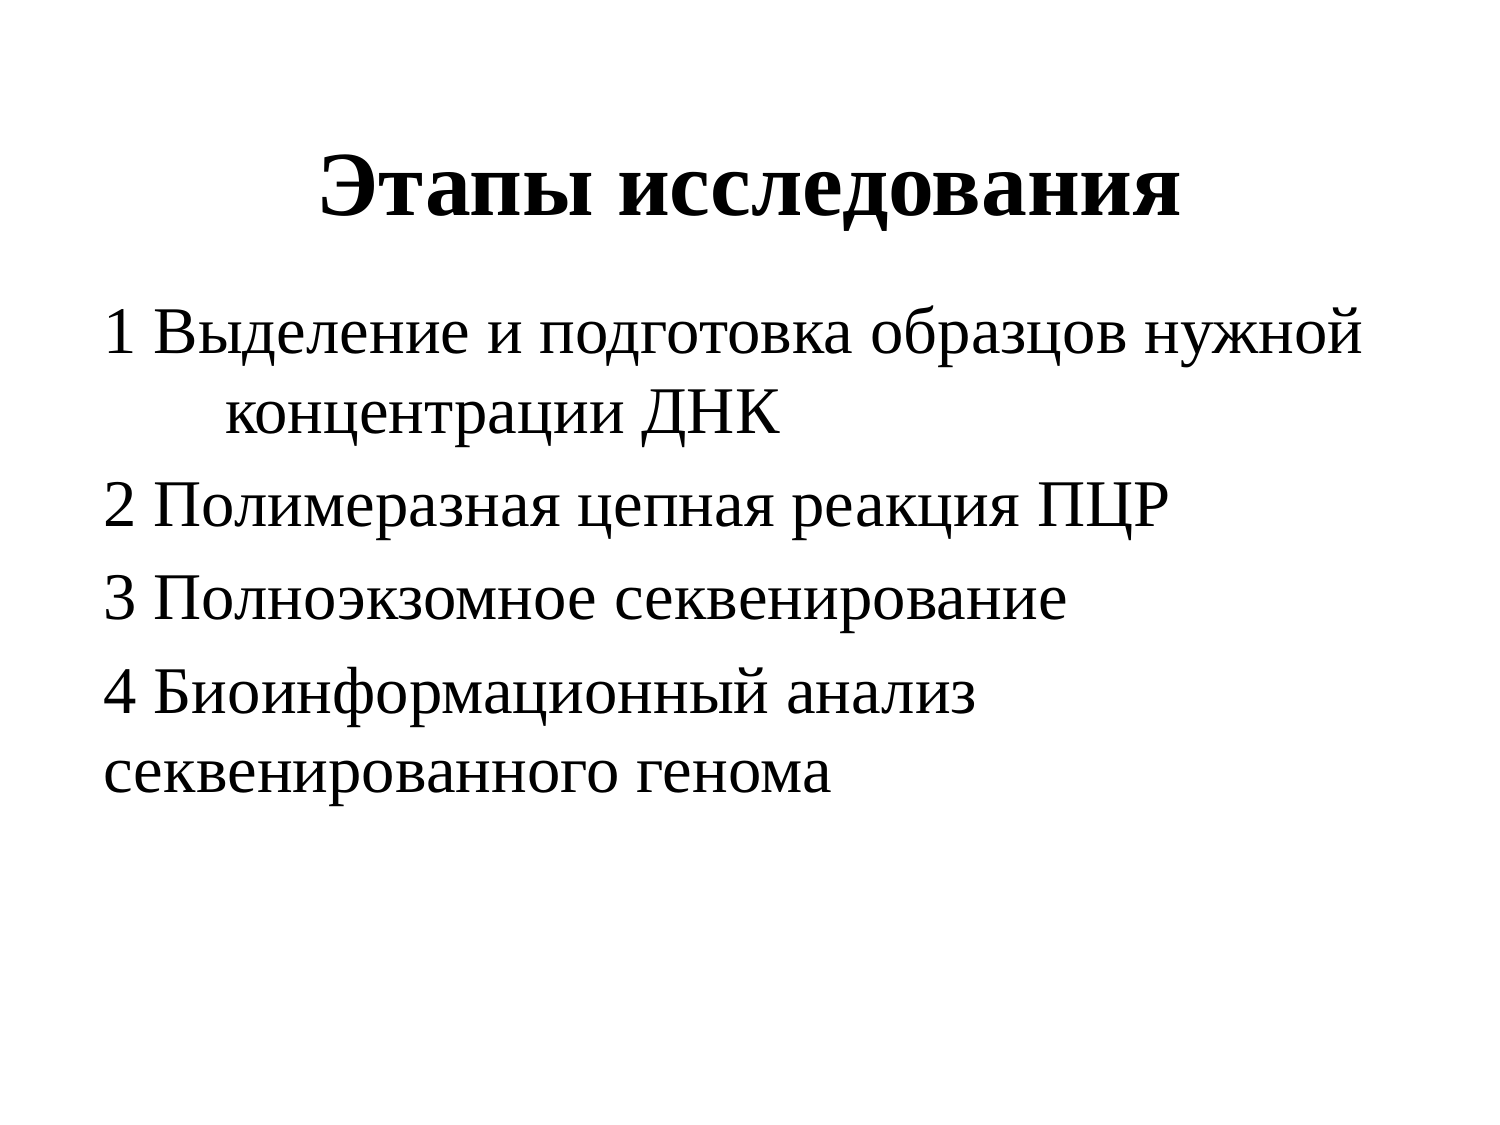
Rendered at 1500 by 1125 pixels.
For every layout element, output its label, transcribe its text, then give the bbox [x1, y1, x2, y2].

subtitle 1 Выделение и подготовка образцов нужной концентрации ДНК 2 Полимеразная цепная реакция ПЦР 3 Полноэкзомное секвенирование 4 Биоинформационный анализ секвенированного генома [88, 278, 1500, 1125]
title Этапы исследования [0, 66, 1500, 291]
